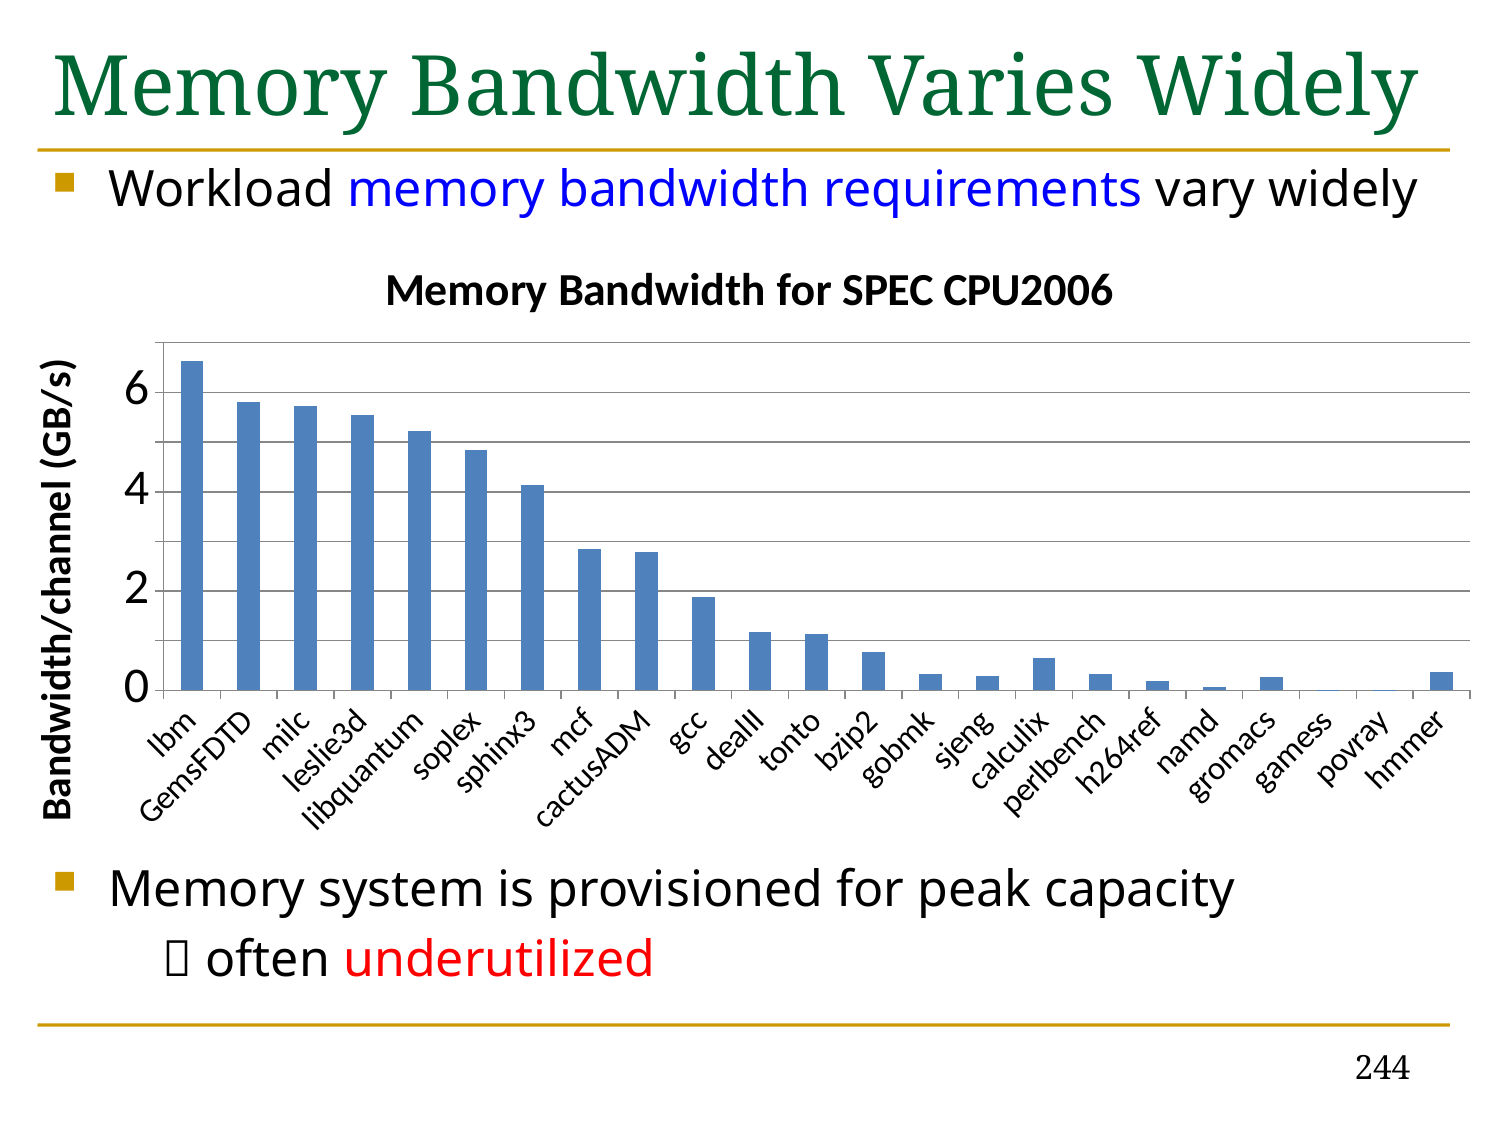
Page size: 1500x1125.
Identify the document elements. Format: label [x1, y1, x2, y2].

slide_number [1074, 1023, 1426, 1100]
list [37, 851, 1451, 1026]
list [37, 148, 1451, 237]
chart [0, 237, 1500, 851]
title [37, 24, 1451, 148]
